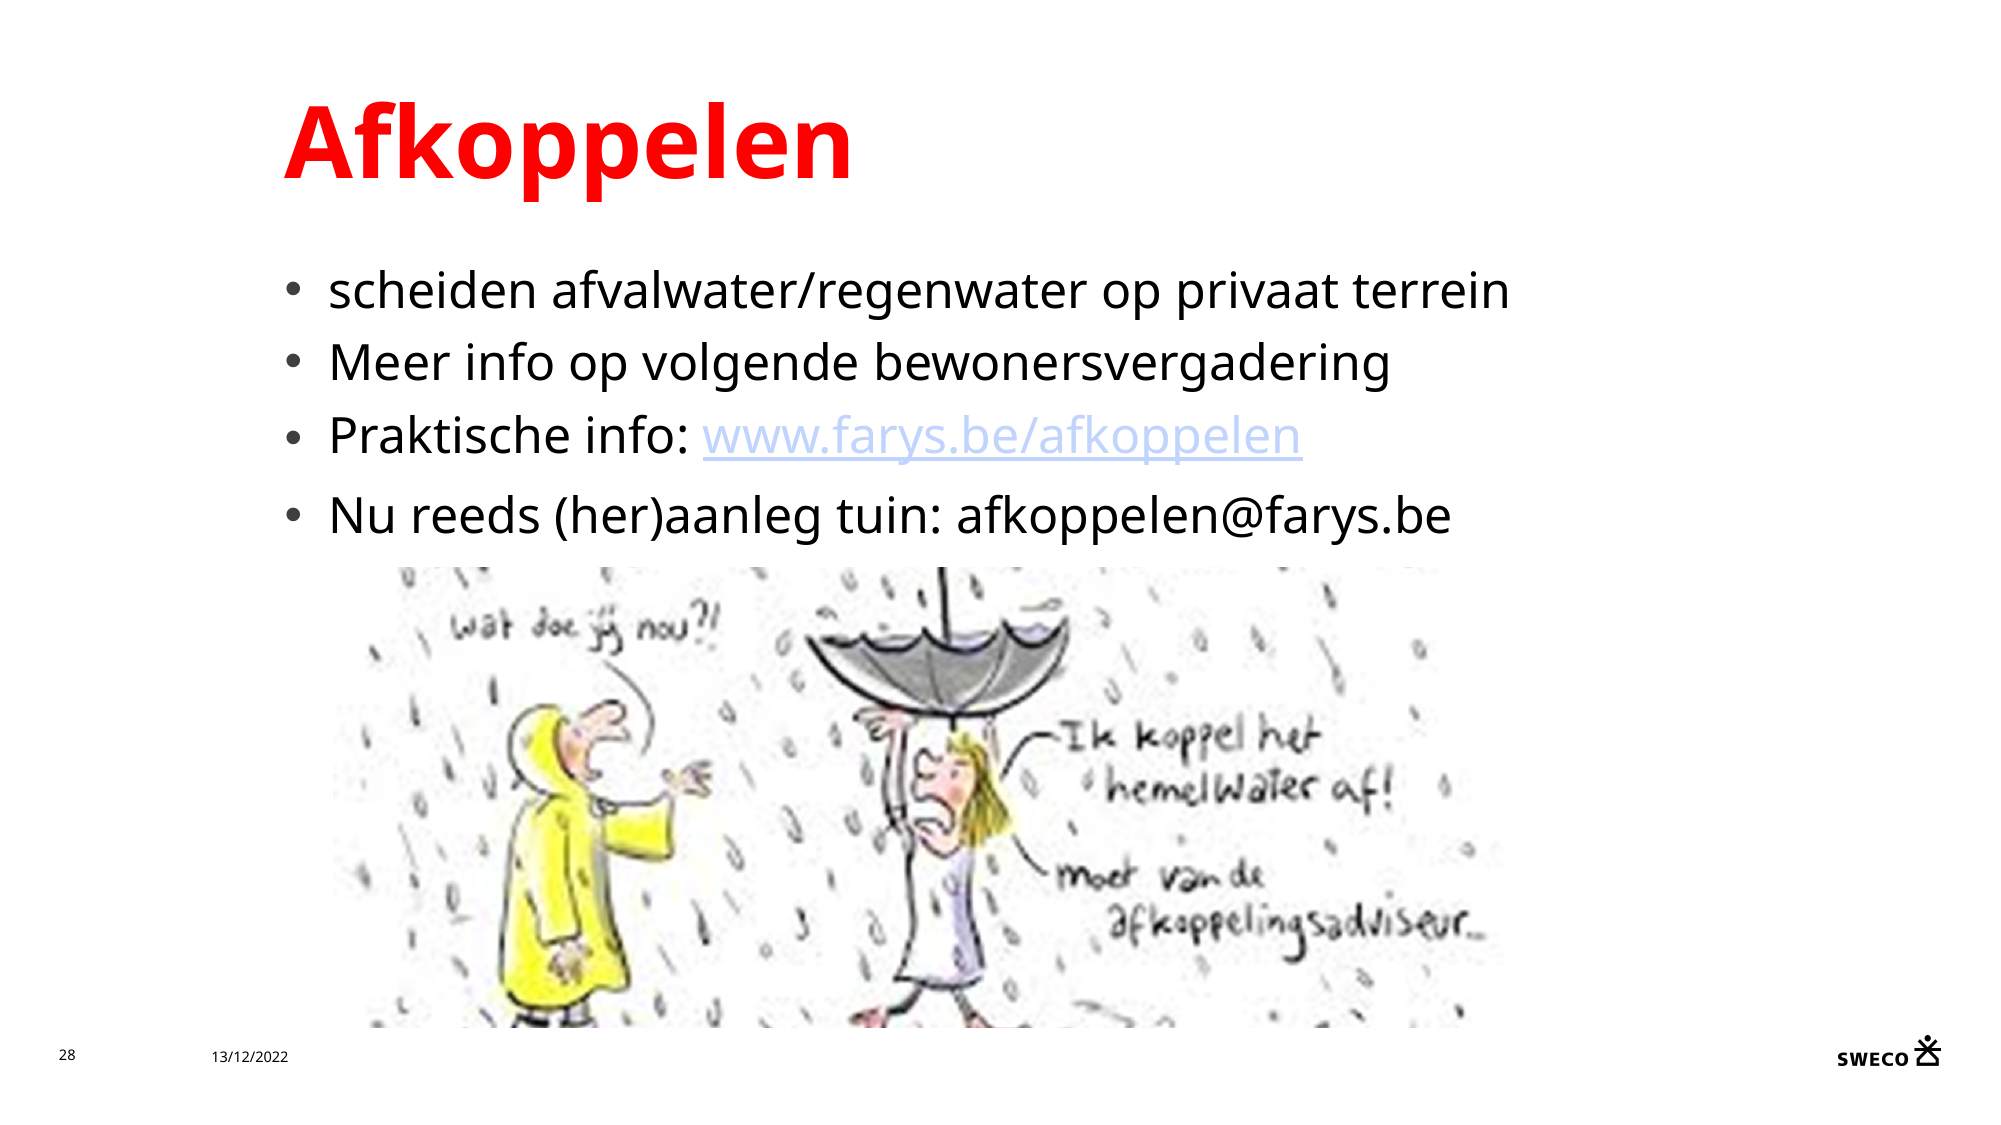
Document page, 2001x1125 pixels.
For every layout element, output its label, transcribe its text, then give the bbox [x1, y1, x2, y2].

picture [1838, 1035, 1941, 1066]
slide_number 28 [58, 1036, 118, 1066]
picture [333, 567, 1511, 1028]
list Afkoppelen scheiden afvalwater/regenwater op privaat terrein Meer info op volgende bewonersvergadering Praktische info: www.farys.be/afkoppelen Nu reeds (her)aanleg tuin: afkoppelen@farys.be [284, 78, 1680, 1031]
